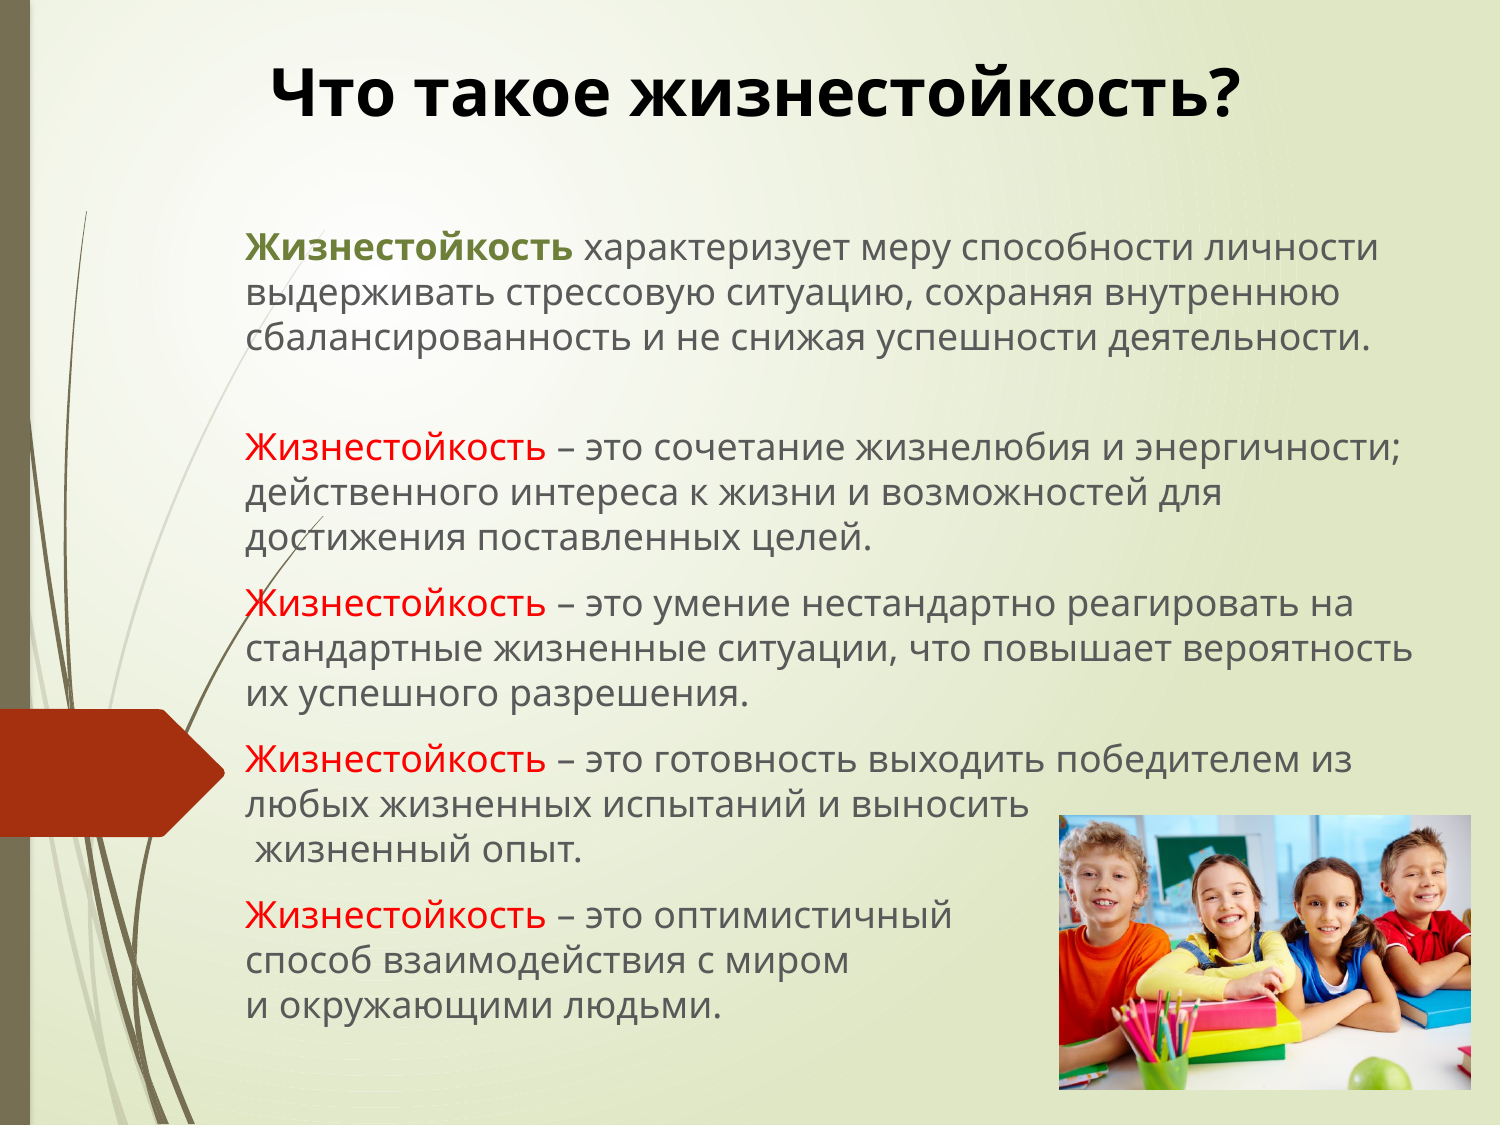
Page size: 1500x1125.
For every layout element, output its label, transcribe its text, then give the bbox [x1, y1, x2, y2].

subtitle Жизнестойкость характеризует меру способности личности выдерживать стрессовую ситуацию, сохраняя внутреннюю сбалансированность и не снижая успешности деятельности. Жизнестойкость – это сочетание жизнелюбия и энергичности; действенного интереса к жизни и возможностей для достижения поставленных целей. Жизнестойкость – это умение нестандартно реагировать на стандартные жизненные ситуации, что повышает вероятность их успешного разрешения. Жизнестойкость – это готовность выходить победителем из любых жизненных испытаний и выносить жизненный опыт. Жизнестойкость – это оптимистичный способ взаимодействия с миром и окружающими людьми. [230, 149, 1471, 1080]
text_box Что такое жизнестойкость? [76, 42, 1436, 138]
picture [1059, 815, 1471, 1090]
